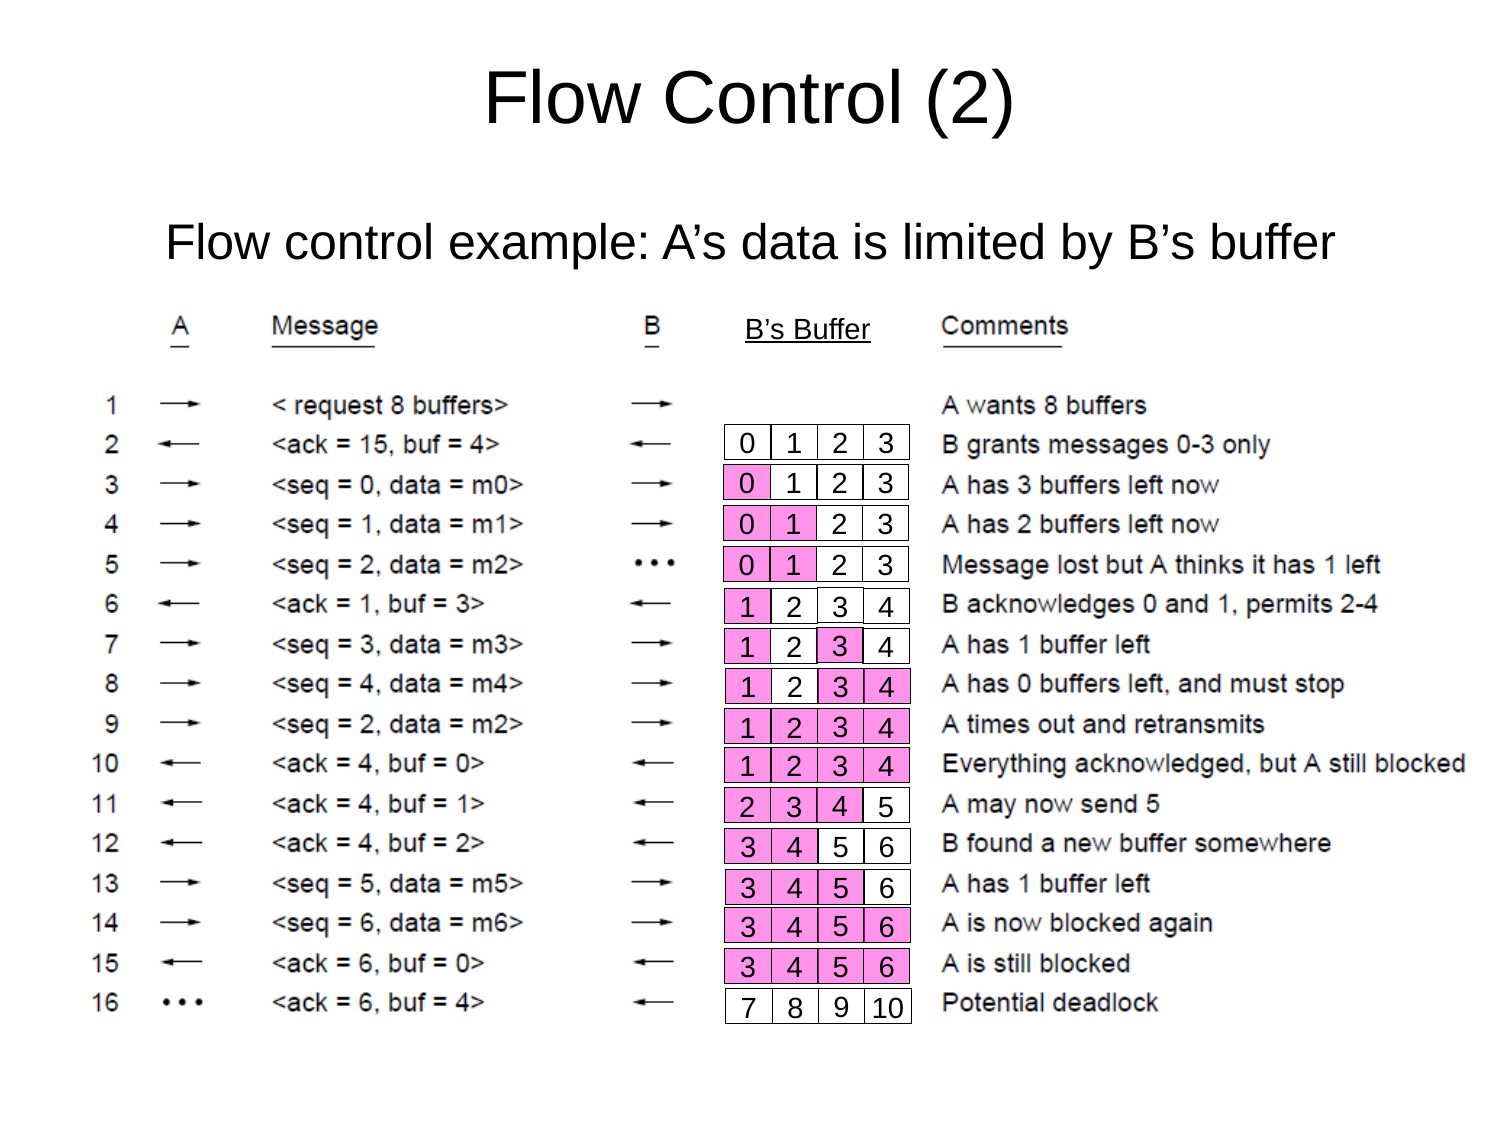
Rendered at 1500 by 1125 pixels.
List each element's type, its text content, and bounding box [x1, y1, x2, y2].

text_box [53, 281, 1479, 1046]
title Flow Control (2) [0, 0, 1500, 188]
list Flow control example: A’s data is limited by B’s buffer [149, 201, 1429, 279]
